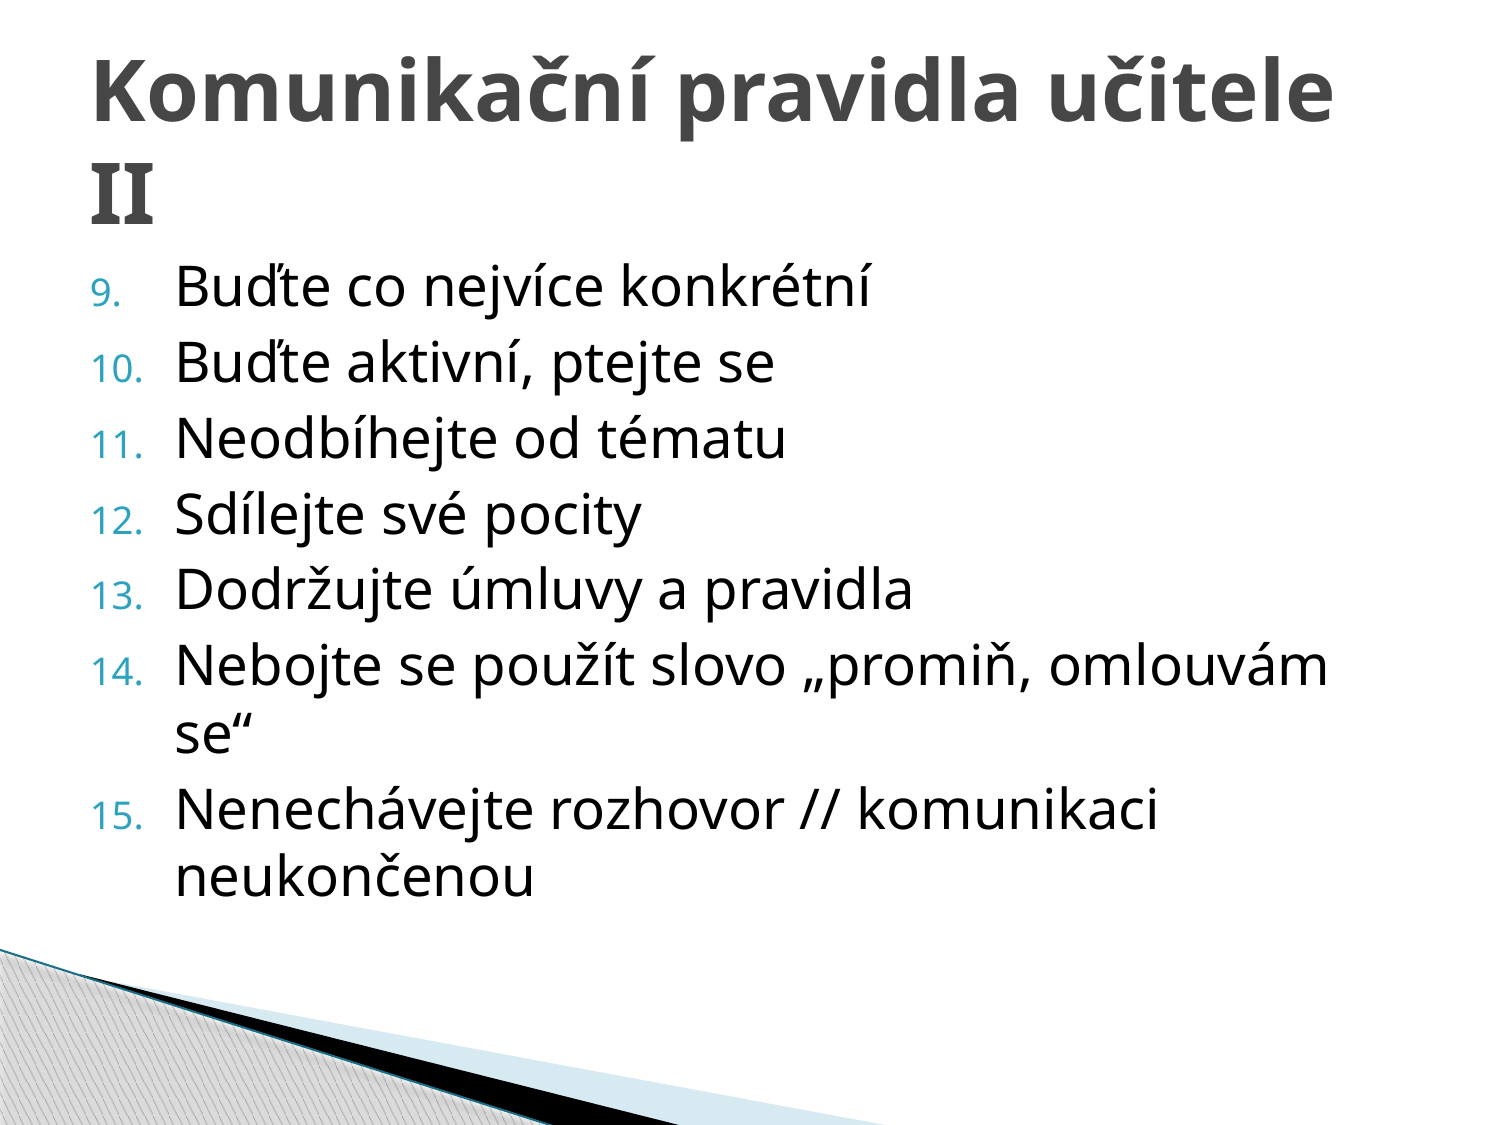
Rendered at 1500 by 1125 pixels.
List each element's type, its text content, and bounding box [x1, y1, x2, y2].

list Buďte co nejvíce konkrétní Buďte aktivní, ptejte se Neodbíhejte od tématu Sdílejte své pocity Dodržujte úmluvy a pravidla Nebojte se použít slovo „promiň, omlouvám se“ Nenechávejte rozhovor // komunikaci neukončenou [75, 243, 1425, 1012]
title Komunikační pravidla učitele II [75, 45, 1425, 233]
